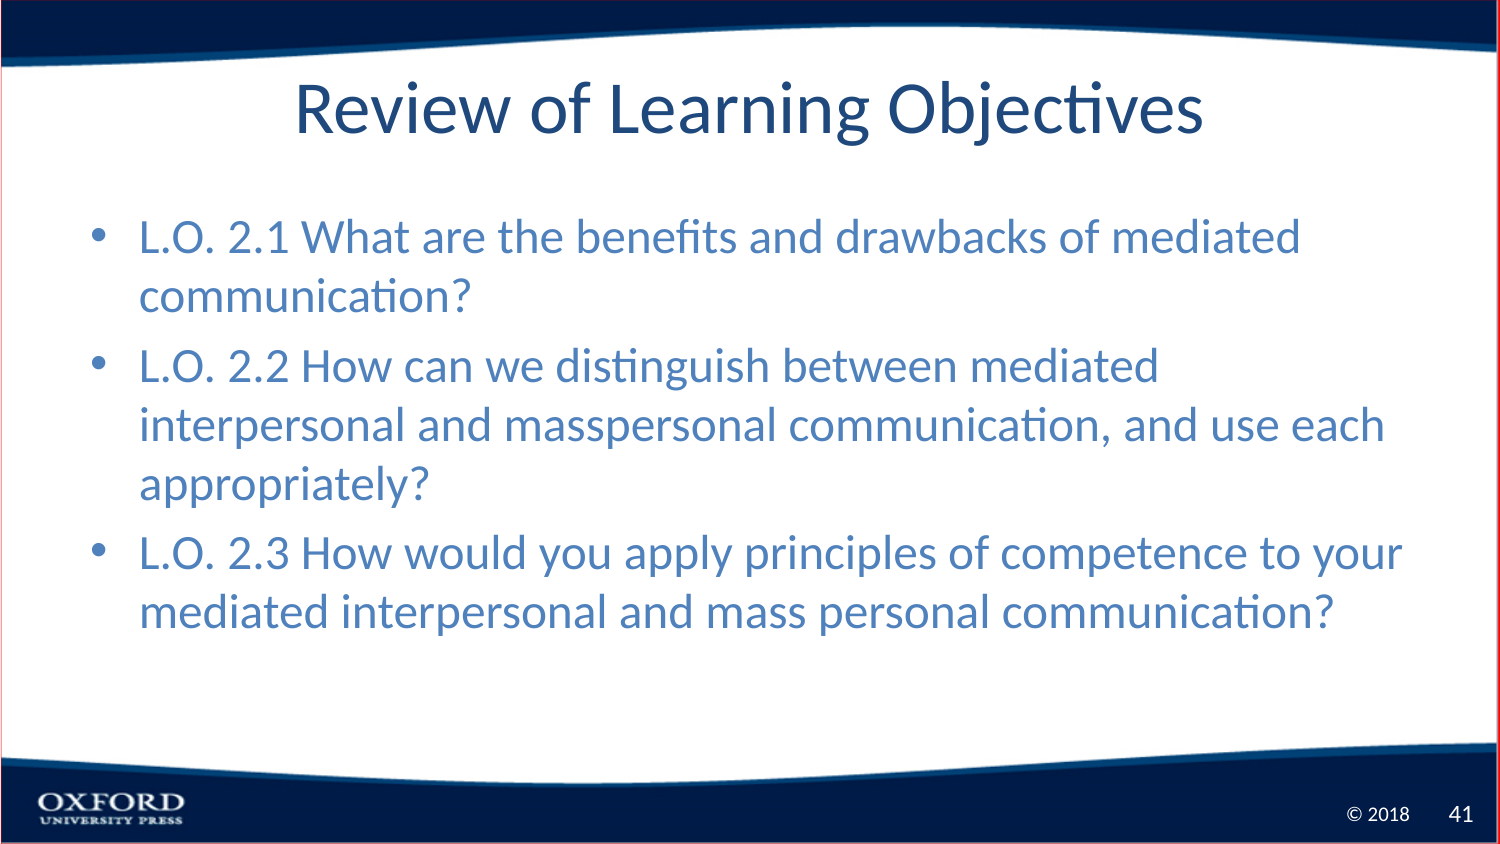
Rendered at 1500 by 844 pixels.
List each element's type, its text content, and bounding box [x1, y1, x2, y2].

list L.O. 2.1 What are the benefits and drawbacks of mediated communication? L.O. 2.2 How can we distinguish between mediated interpersonal and masspersonal communication, and use each appropriately? L.O. 2.3 How would you apply principles of competence to your mediated interpersonal and mass personal communication? [75, 196, 1425, 711]
picture [0, 0, 1500, 844]
title Review of Learning Objectives [75, 33, 1425, 175]
